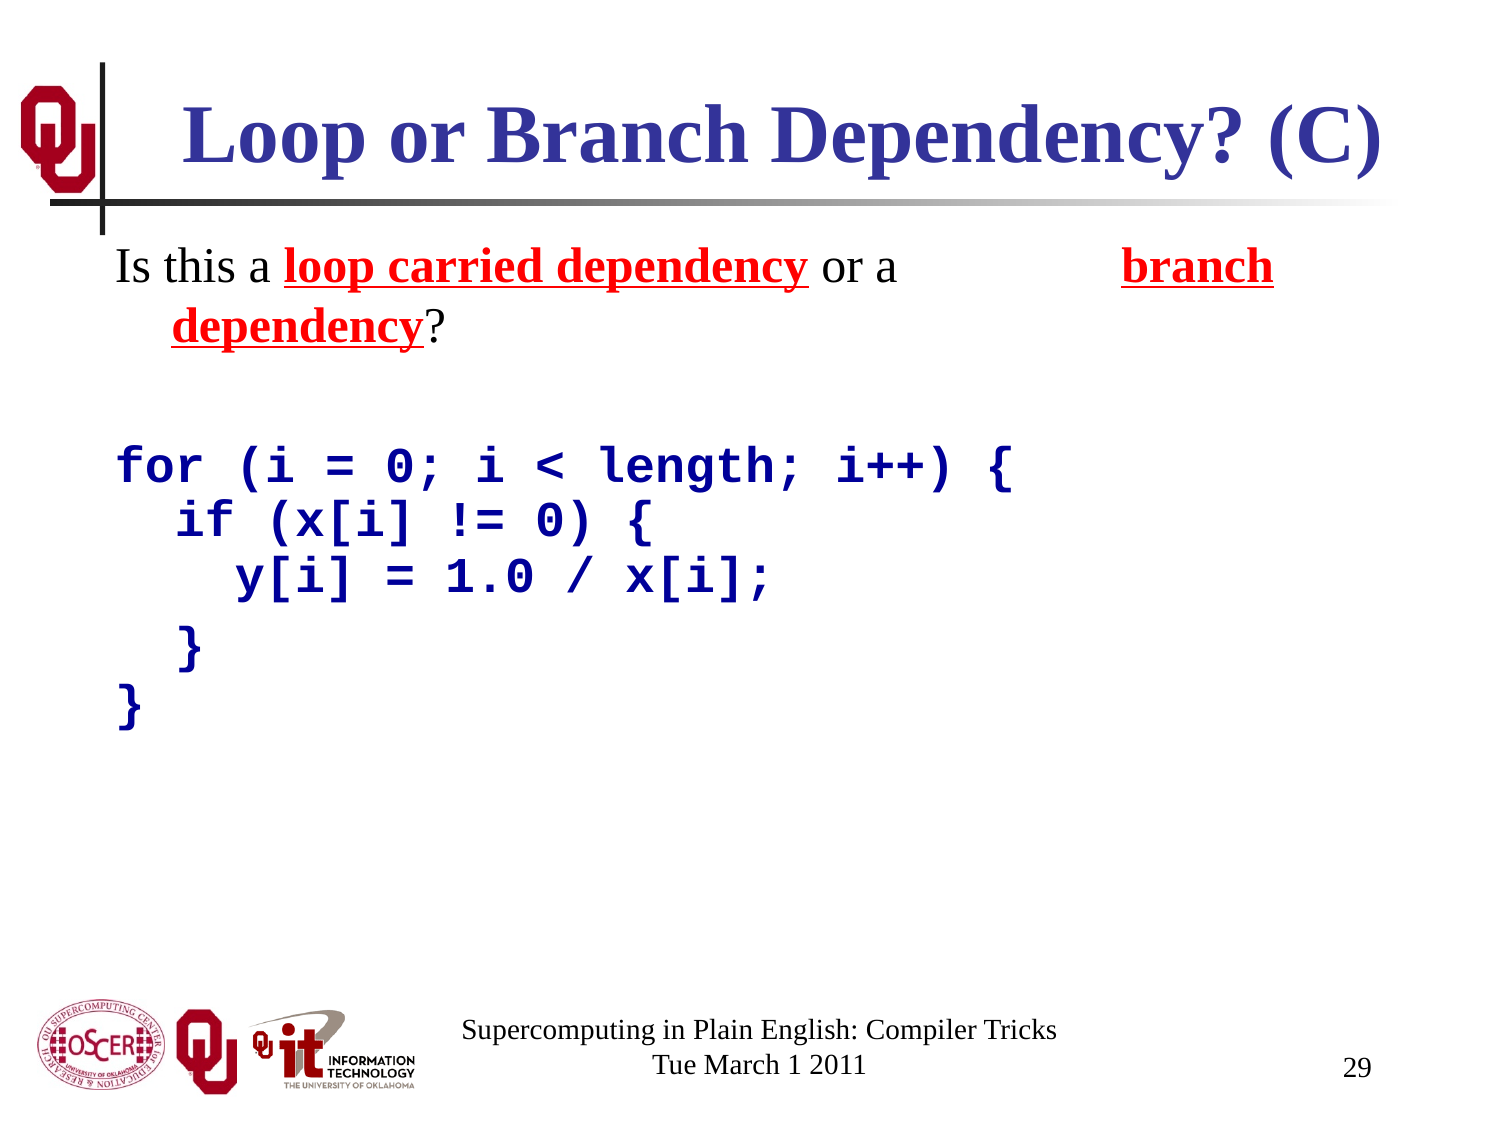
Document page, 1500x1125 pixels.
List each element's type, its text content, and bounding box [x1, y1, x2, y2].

picture [37, 999, 165, 1090]
footer Supercomputing in Plain English: Compiler Tricks Tue March 1 2011 [431, 1012, 1088, 1088]
title Loop or Branch Dependency? (C) [124, 74, 1442, 187]
slide_number 29 [1174, 1015, 1388, 1091]
picture [18, 83, 97, 196]
list Is this a loop carried dependency or a branch dependency? for (i = 0; i < length; i++) { if (x[i] != 0) { y[i] = 1.0 / x[i]; } } [99, 224, 1375, 988]
picture [174, 999, 425, 1099]
